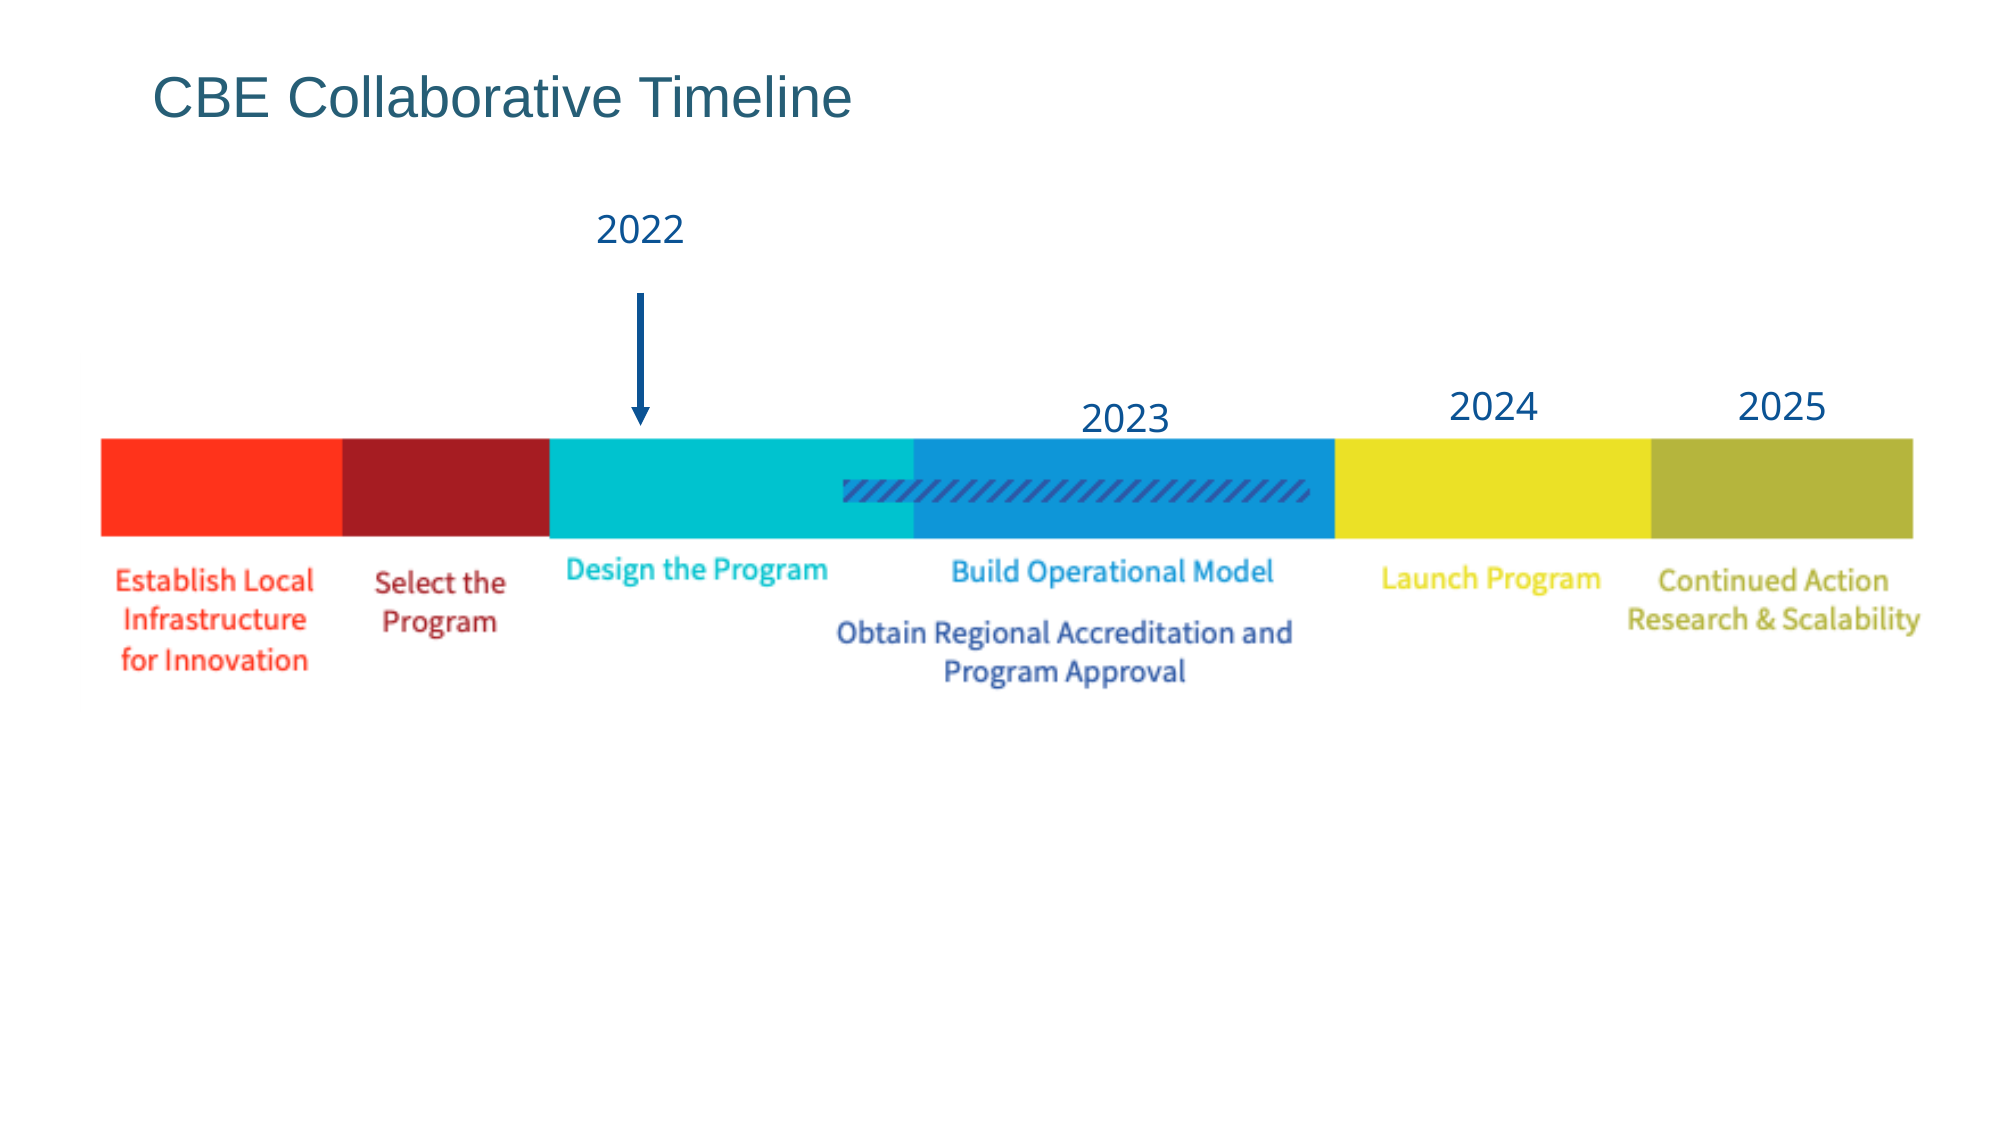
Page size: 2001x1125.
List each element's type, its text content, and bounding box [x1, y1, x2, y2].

title CBE Collaborative Timeline [137, 59, 1863, 138]
text_box 2022 [496, 189, 785, 267]
picture [79, 353, 1941, 712]
